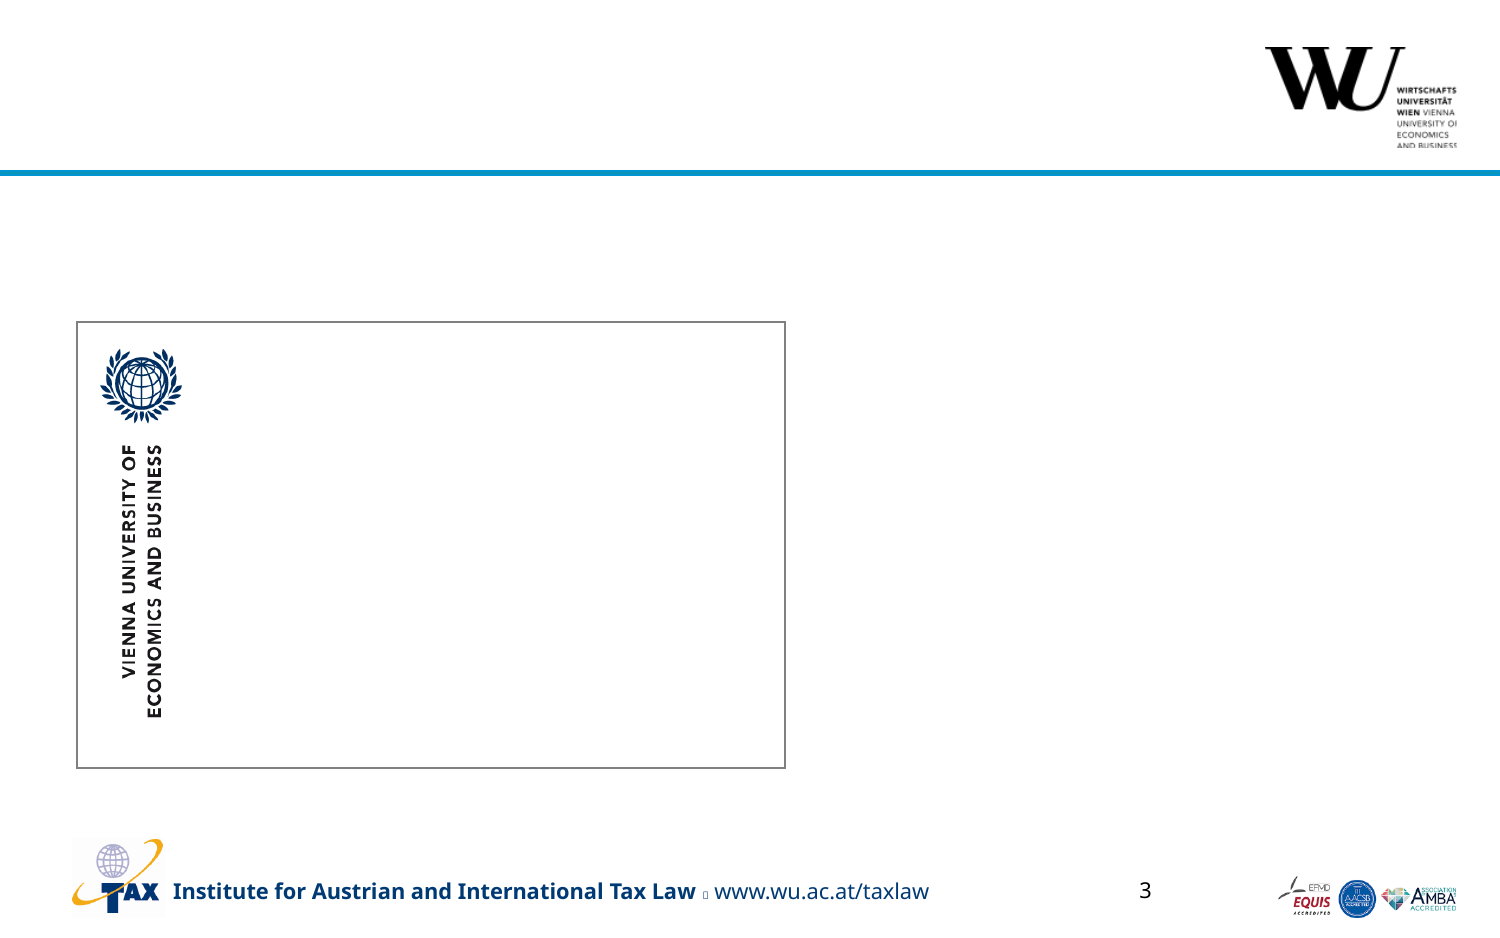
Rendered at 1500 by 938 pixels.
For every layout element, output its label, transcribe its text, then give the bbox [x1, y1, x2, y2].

picture [1278, 876, 1456, 918]
picture [72, 838, 165, 918]
slide_number 3 [1124, 868, 1200, 912]
picture [100, 348, 182, 719]
